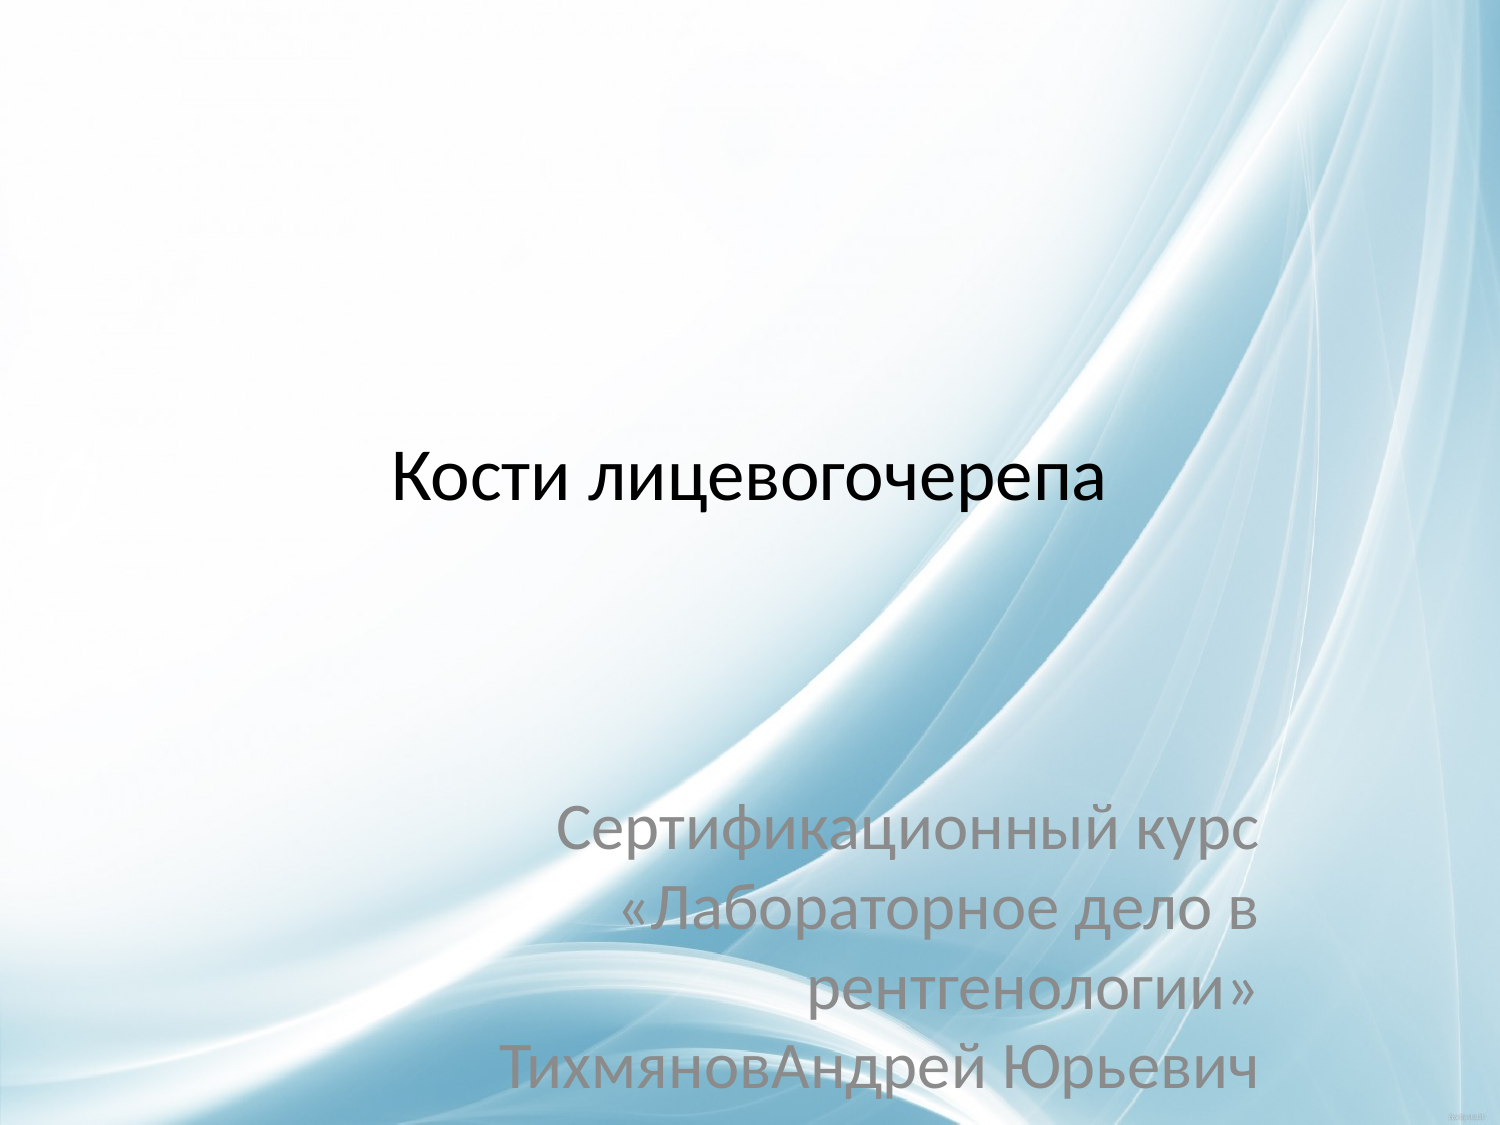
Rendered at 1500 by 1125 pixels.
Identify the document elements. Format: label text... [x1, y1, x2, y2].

text_box Сертификационный курс «Лабораторное дело в рентгенологии» ТихмяновАндрей Юрьевич [225, 775, 1275, 925]
text_box Кости лицевогочерепа [112, 349, 1388, 591]
picture [0, 0, 1500, 1125]
